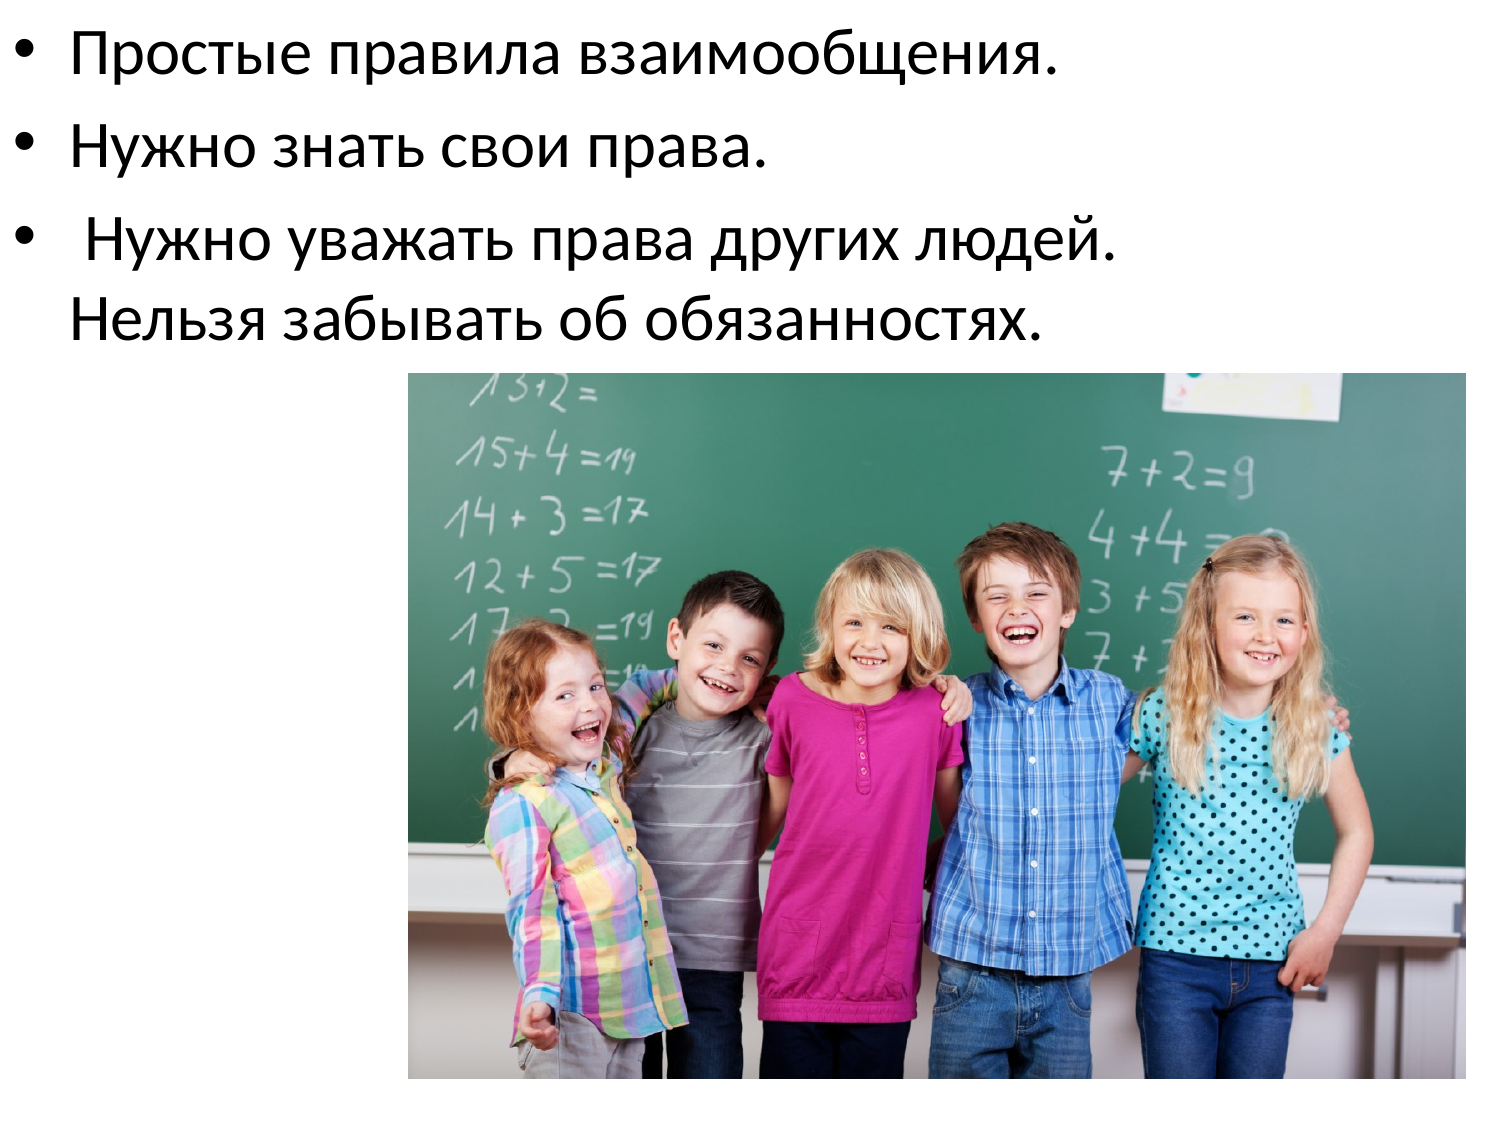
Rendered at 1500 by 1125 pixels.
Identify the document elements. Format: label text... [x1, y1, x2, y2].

picture [408, 373, 1466, 1079]
list Простые правила взаимообщения. Нужно знать свои права. Нужно уважать права других людей. Нельзя забывать об обязанностях. [0, 0, 1348, 743]
